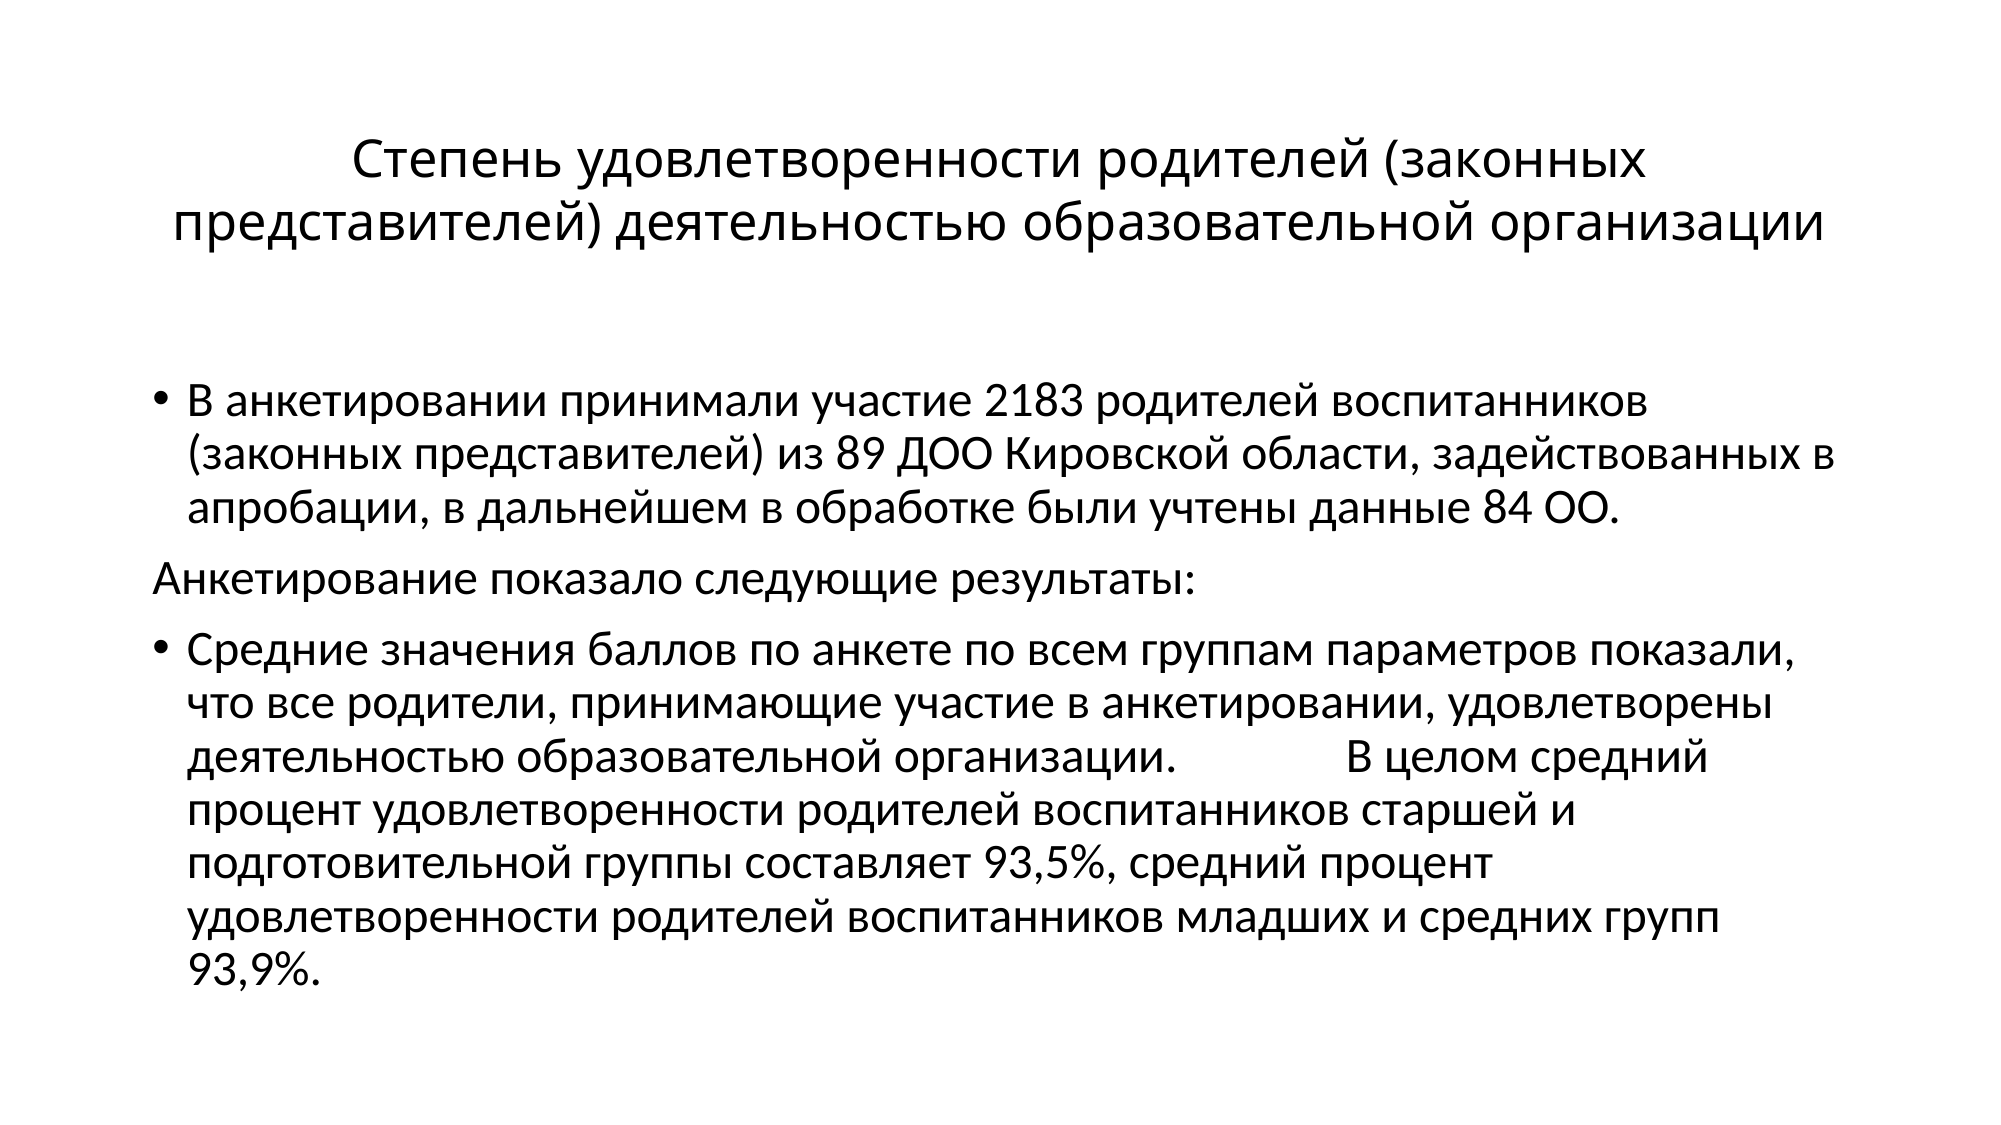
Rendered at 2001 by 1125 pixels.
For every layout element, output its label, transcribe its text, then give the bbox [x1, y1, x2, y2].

list В анкетировании принимали участие 2183 родителей воспитанников (законных представителей) из 89 ДОО Кировской области, задействованных в апробации, в дальнейшем в обработке были учтены данные 84 ОО. Анкетирование показало следующие результаты: Средние значения баллов по анкете по всем группам параметров показали, что все родители, принимающие участие в анкетировании, удовлетворены деятельностью образовательной организации. В целом средний процент удовлетворенности родителей воспитанников старшей и подготовительной группы составляет 93,5%, средний процент удовлетворенности родителей воспитанников младших и средних групп 93,9%. [137, 366, 1863, 1014]
title Степень удовлетворенности родителей (законных представителей) деятельностью образовательной организации [137, 108, 1863, 268]
